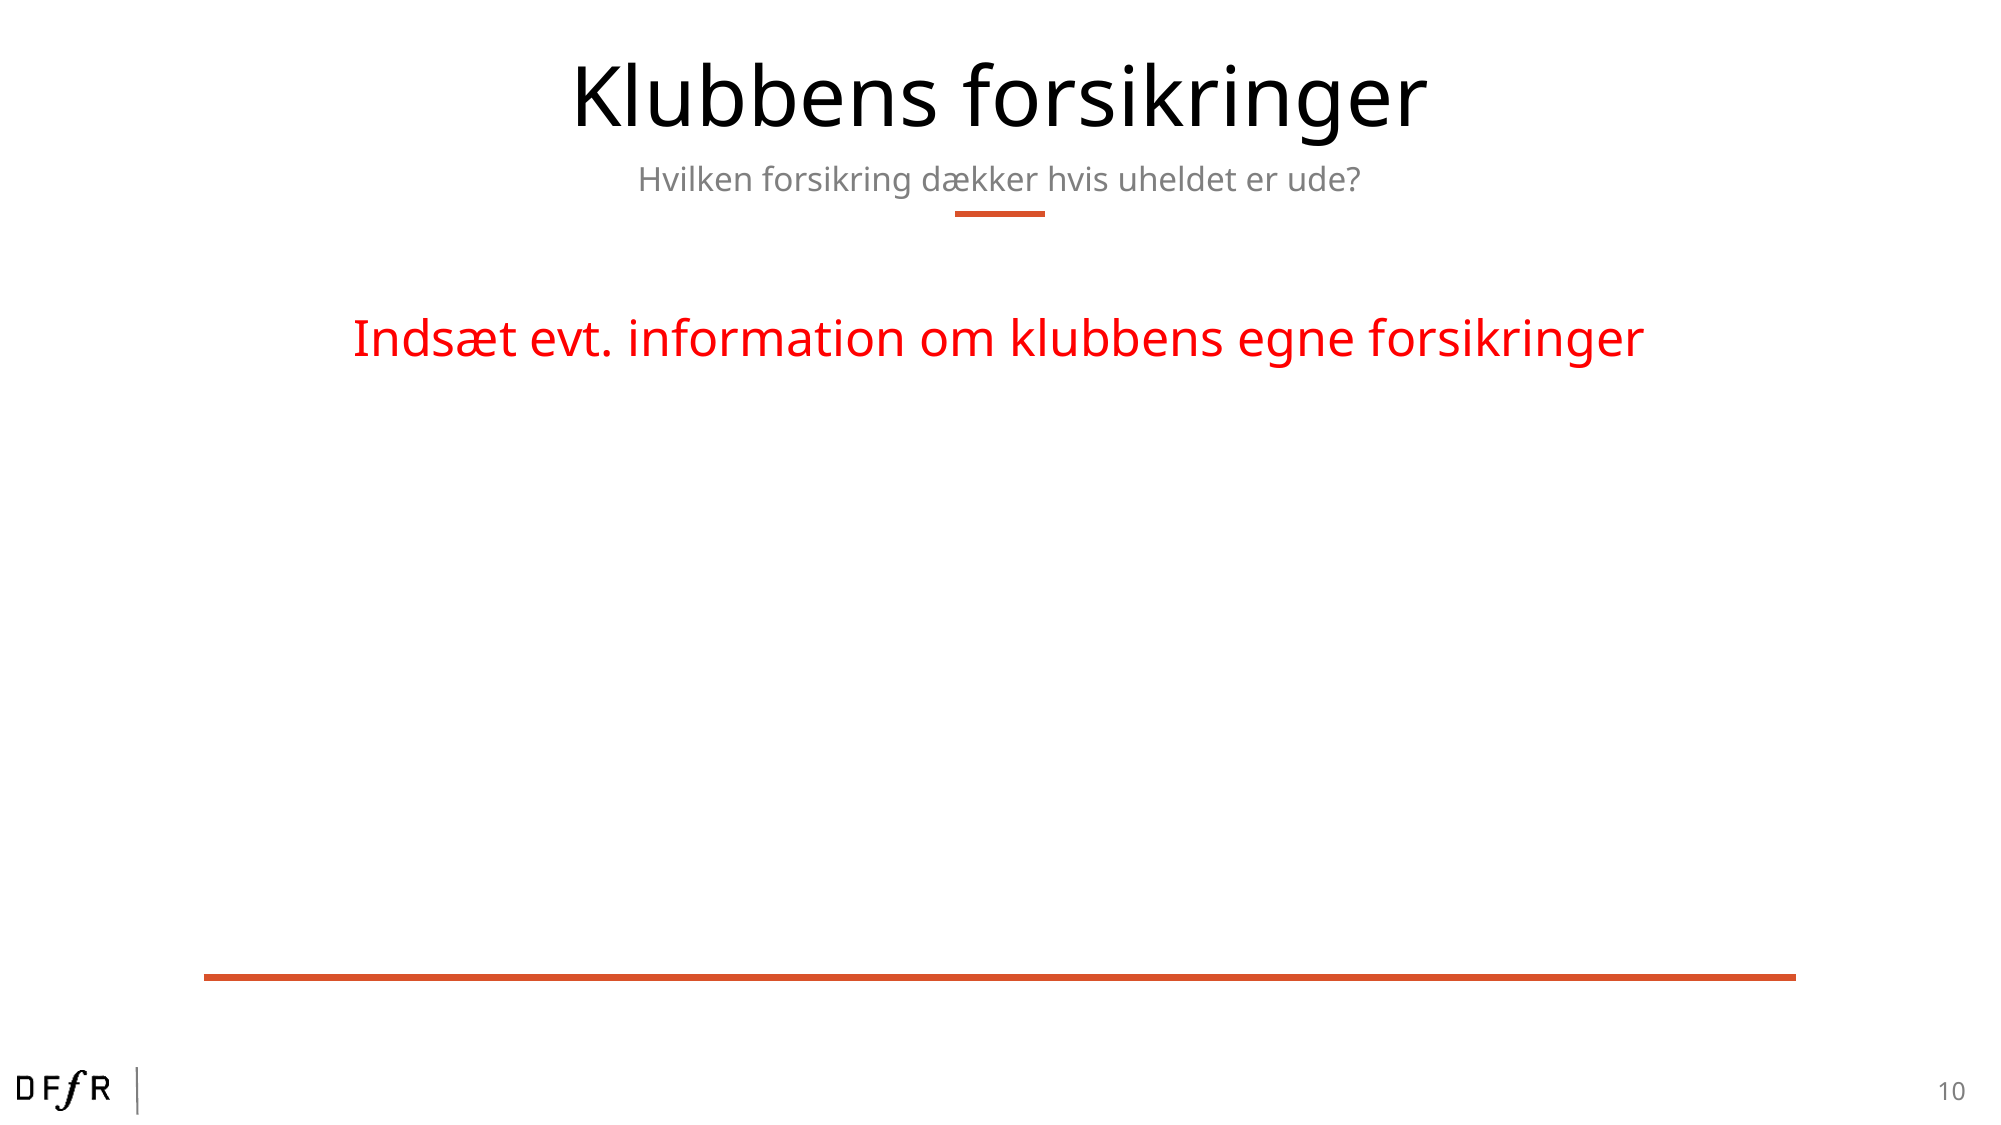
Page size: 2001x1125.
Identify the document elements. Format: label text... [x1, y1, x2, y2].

text_box Indsæt evt. information om klubbens egne forsikringer [202, 306, 1797, 807]
picture [17, 1070, 110, 1111]
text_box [90, 46, 1909, 214]
